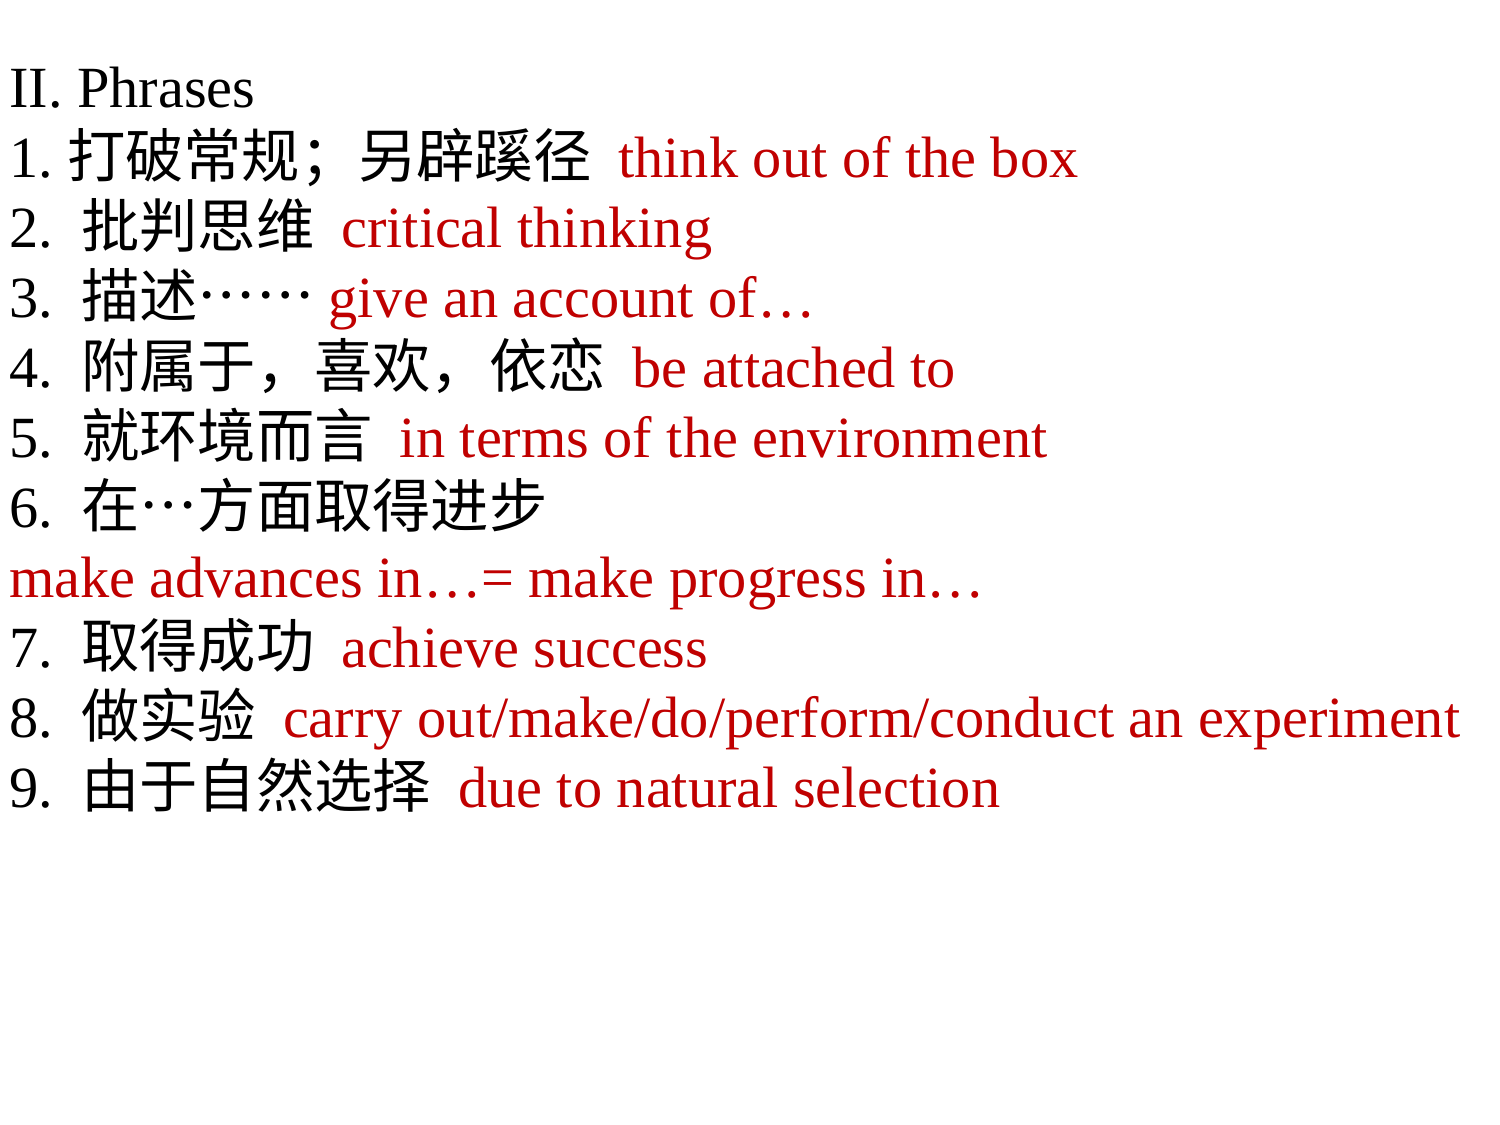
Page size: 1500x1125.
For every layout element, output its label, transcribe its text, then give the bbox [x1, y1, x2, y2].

text_box II. Phrases 1.打破常规；另辟蹊径 think out of the box 2. 批判思维 critical thinking 3. 描述……give an account of… 4. 附属于，喜欢，依恋 be attached to 5. 就环境而言 in terms of the environment 6. 在…方面取得进步 make advances in…= make progress in… 7. 取得成功 achieve success 8. 做实验 carry out/make/do/perform/conduct an experiment 9. 由于自然选择 due to natural selection [0, 42, 1477, 1037]
